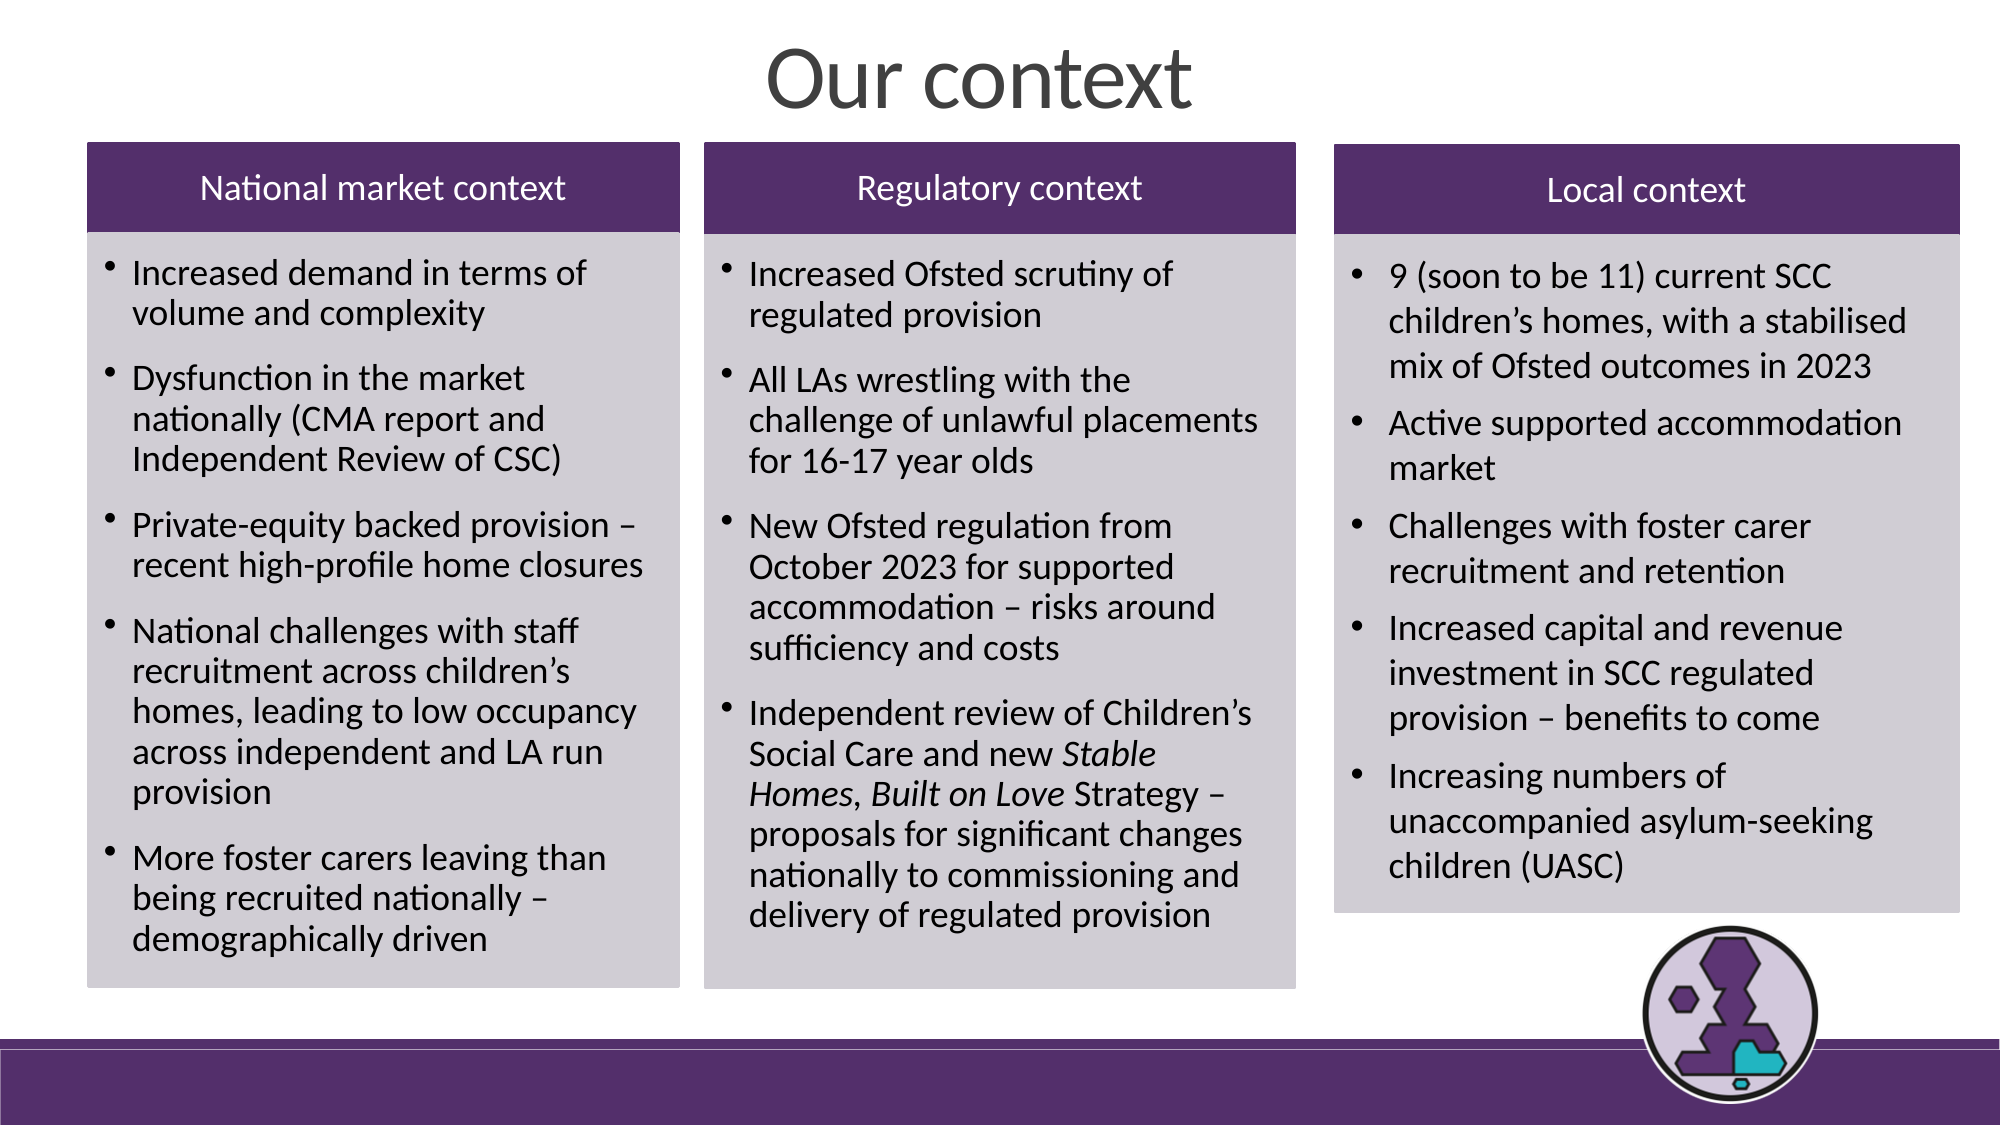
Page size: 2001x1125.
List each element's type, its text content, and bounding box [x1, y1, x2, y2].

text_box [87, 142, 679, 231]
picture [1640, 924, 1820, 1104]
title Our context [155, 0, 1805, 135]
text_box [704, 142, 1296, 233]
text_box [87, 232, 679, 987]
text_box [1334, 144, 1959, 233]
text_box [704, 234, 1296, 989]
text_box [1334, 234, 1959, 913]
